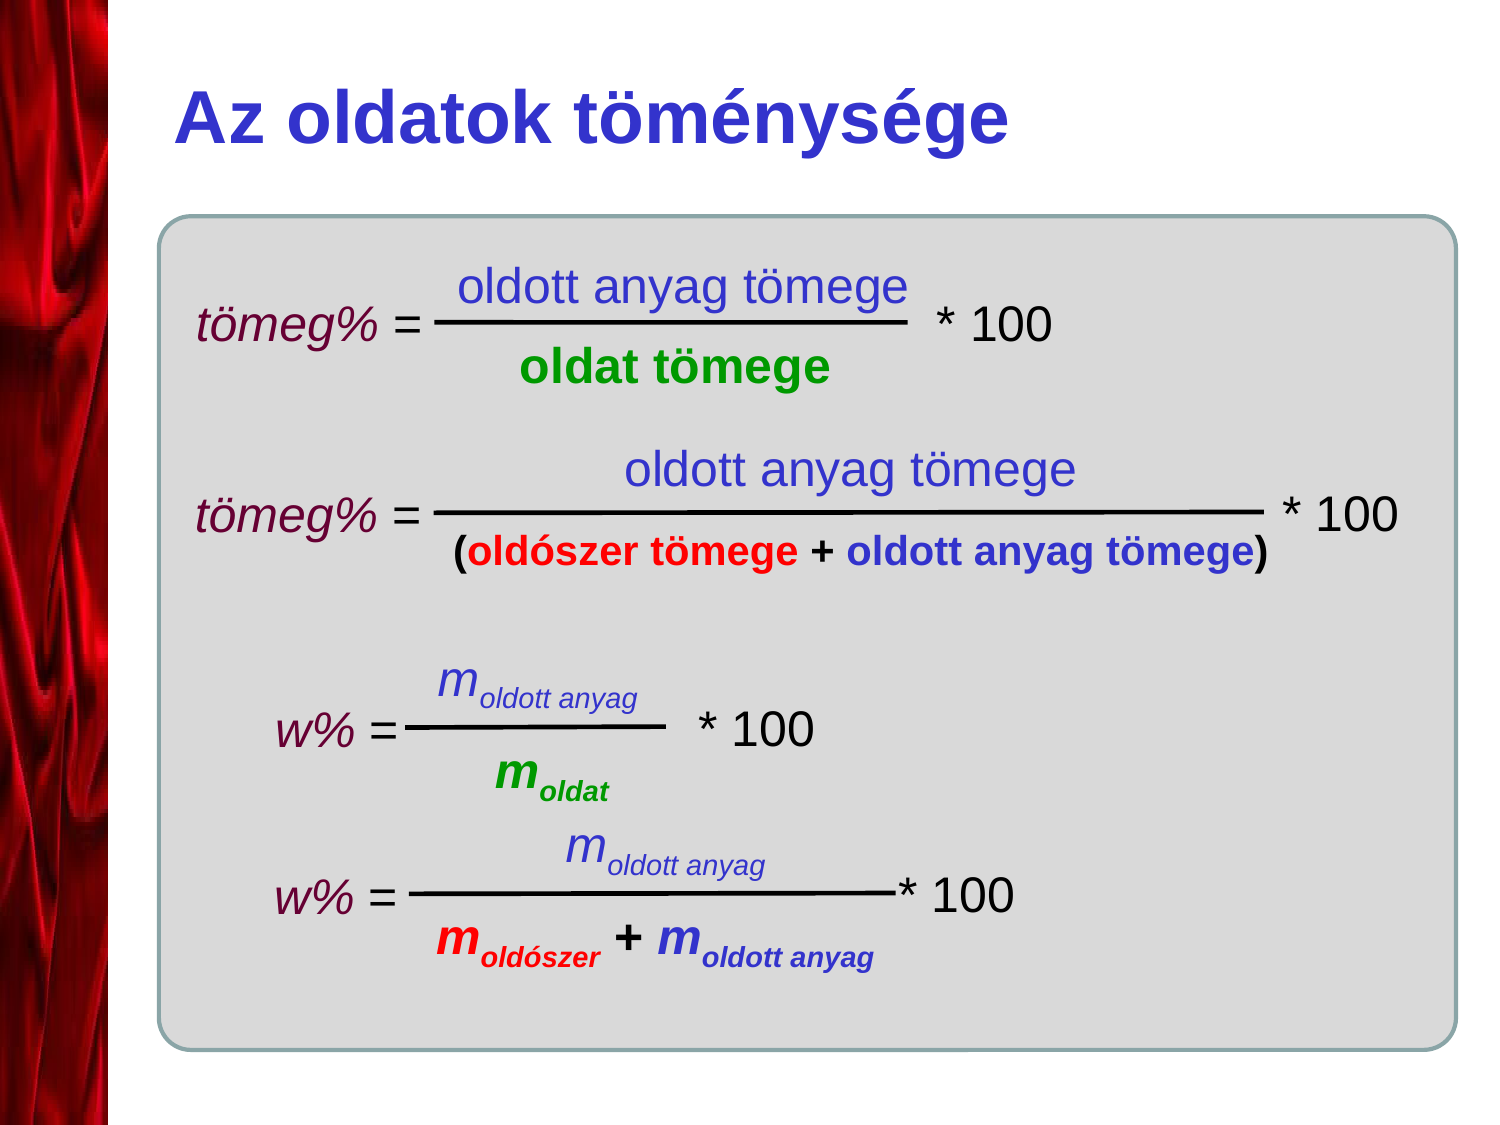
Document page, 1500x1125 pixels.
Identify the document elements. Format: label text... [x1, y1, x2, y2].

text_box Az oldatok töménysége [159, 60, 1477, 166]
picture [0, 0, 108, 1125]
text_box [259, 638, 831, 803]
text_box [179, 246, 1070, 402]
text_box [156, 214, 1459, 1053]
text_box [178, 429, 1416, 583]
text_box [258, 805, 1032, 974]
